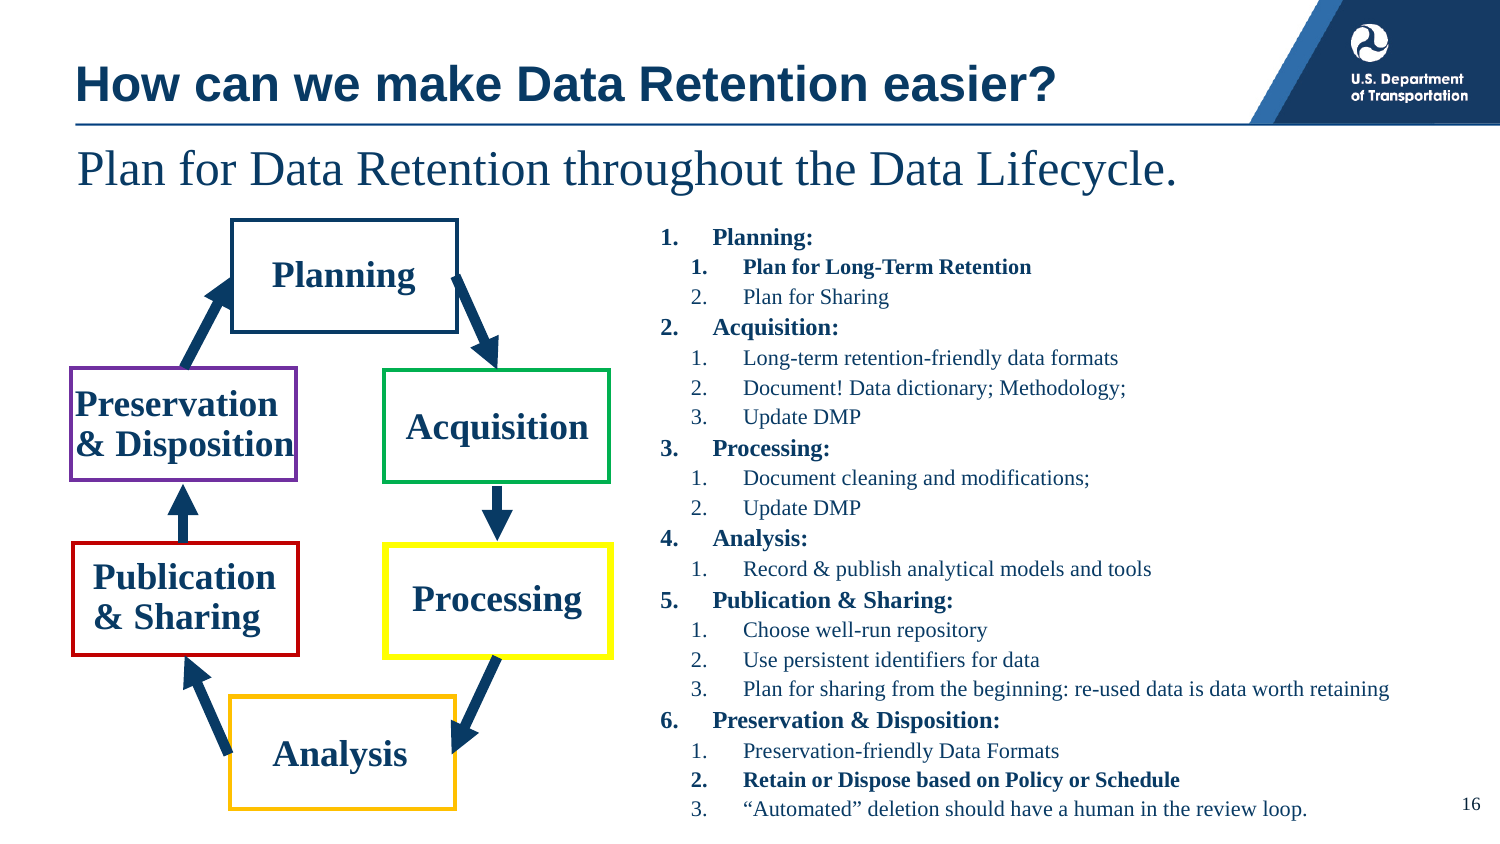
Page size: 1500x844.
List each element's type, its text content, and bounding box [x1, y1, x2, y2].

text_box Publication & Sharing [73, 539, 297, 656]
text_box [183, 275, 233, 368]
picture [0, 0, 1500, 844]
text_box Processing [385, 541, 609, 658]
text_box Preservation & Disposition [73, 366, 297, 483]
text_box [184, 655, 229, 755]
title How can we make Data Retention easier? [74, 59, 1252, 113]
text_box Planning: Plan for Long-Term Retention Plan for Sharing Acquisition: Long-term retention-friendly data formats Document! Data dictionary; Methodology; Update DMP Processing: Document cleaning and modifications; Update DMP Analysis: Record & publish analytical models and tools Publication & Sharing: Choose well-run repository Use persistent identifiers for data Plan for sharing from the beginning: re-used data is data worth retaining Preservation & Disposition: Preservation-friendly Data Formats Retain or Dispose based on Policy or Schedule “Automated” deletion should have a human in the review loop. [660, 217, 1457, 825]
text_box Acquisition [385, 369, 609, 486]
text_box Analysis [228, 696, 452, 813]
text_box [455, 275, 498, 370]
text_box [452, 755, 456, 810]
text_box Planning [232, 217, 456, 334]
list Plan for Data Retention throughout the Data Lifecycle. [76, 142, 1427, 213]
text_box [451, 657, 498, 755]
slide_number 16 [1446, 783, 1500, 837]
